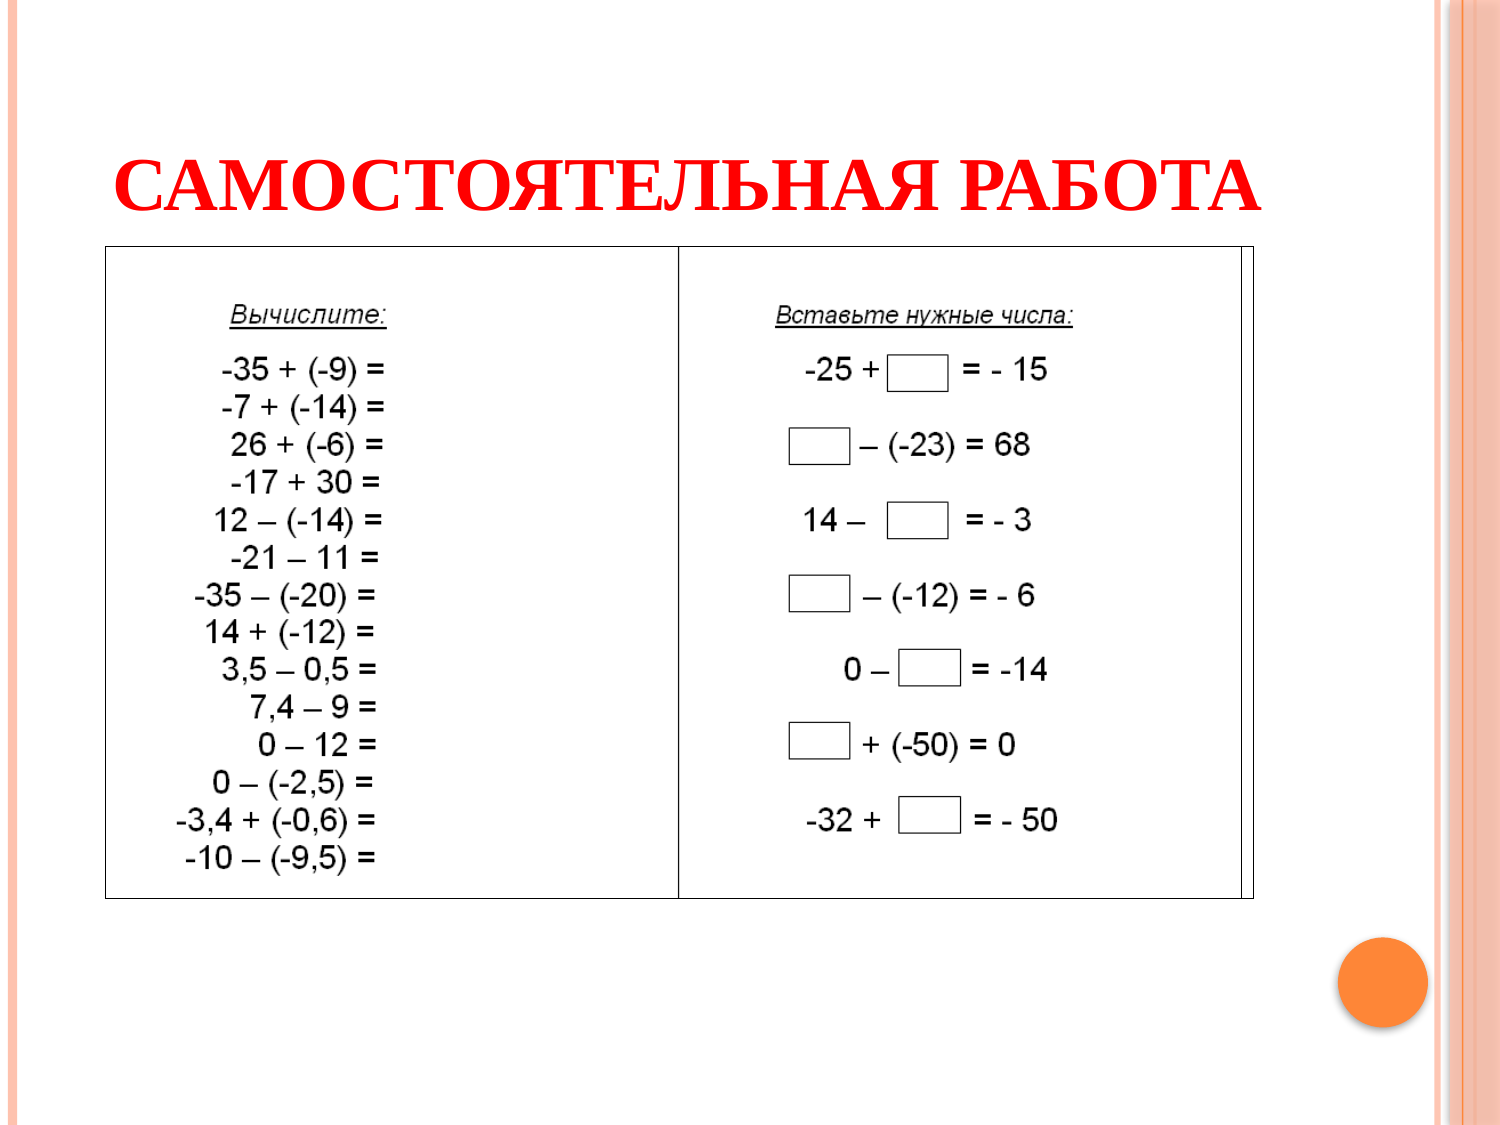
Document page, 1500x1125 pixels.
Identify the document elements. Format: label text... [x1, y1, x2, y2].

title Самостоятельная работа [75, 45, 1300, 233]
picture [104, 245, 1254, 899]
